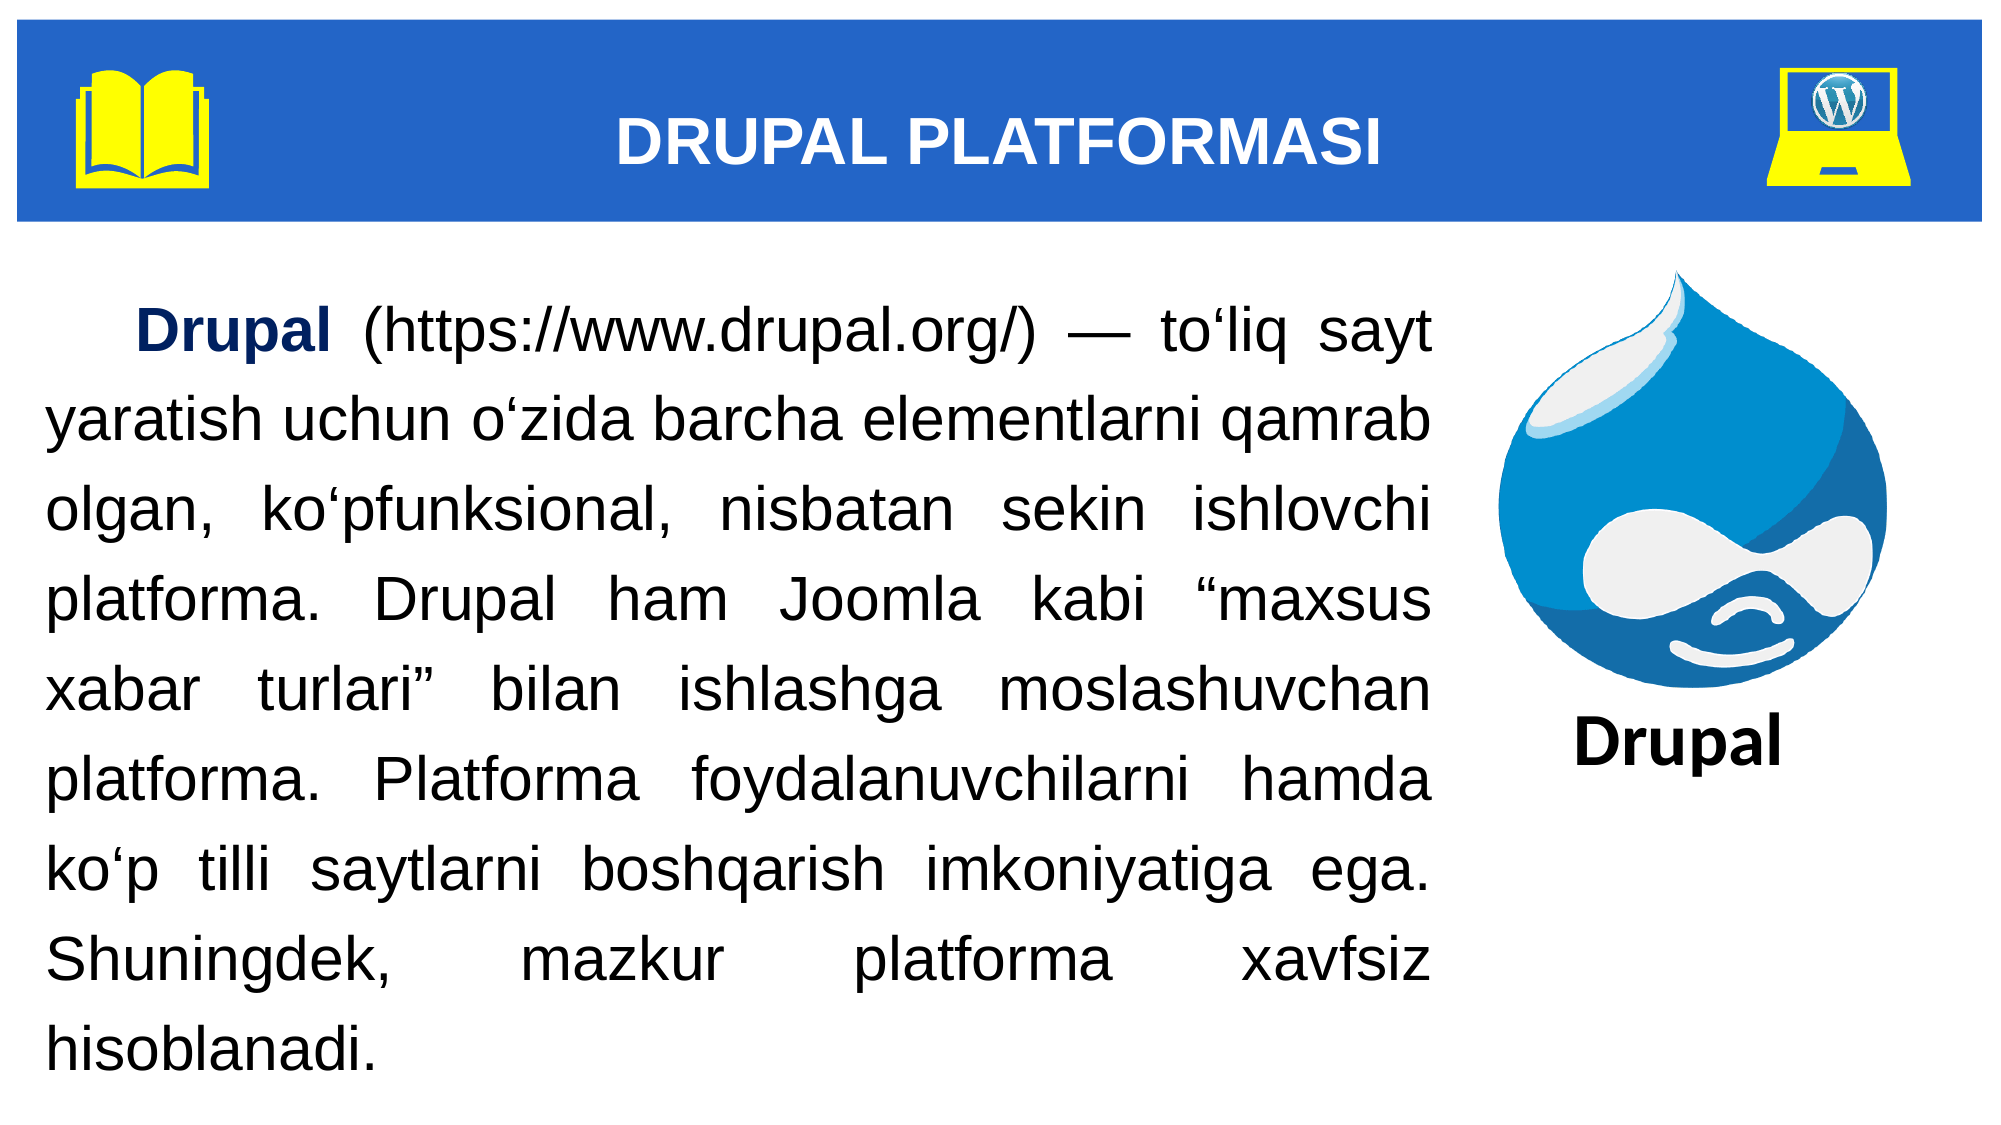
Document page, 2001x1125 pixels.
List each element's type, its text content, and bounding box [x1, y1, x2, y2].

text_box [1765, 66, 1912, 187]
text_box DRUPAL PLATFORMASI [17, 19, 1982, 222]
text_box Drupal (https://www.drupal.org/) — to‘liq sayt yaratish uchun o‘zida barcha elementlarni qamrab olgan, ko‘pfunksional, nisbatan sekin ishlovchi platforma. Drupal ham Joomla kabi “maxsus xabar turlari” bilan ishlashga moslashuvchan platforma. Platforma foydalanuvchilarni hamda ko‘p tilli saytlarni boshqarish imkoniyatiga ega. Shuningdek, mazkur platforma xavfsiz hisoblanadi. [30, 266, 1449, 1090]
text_box [74, 69, 210, 190]
text_box Drupal [1559, 688, 1825, 788]
picture [1497, 269, 1887, 688]
picture [1809, 70, 1869, 131]
